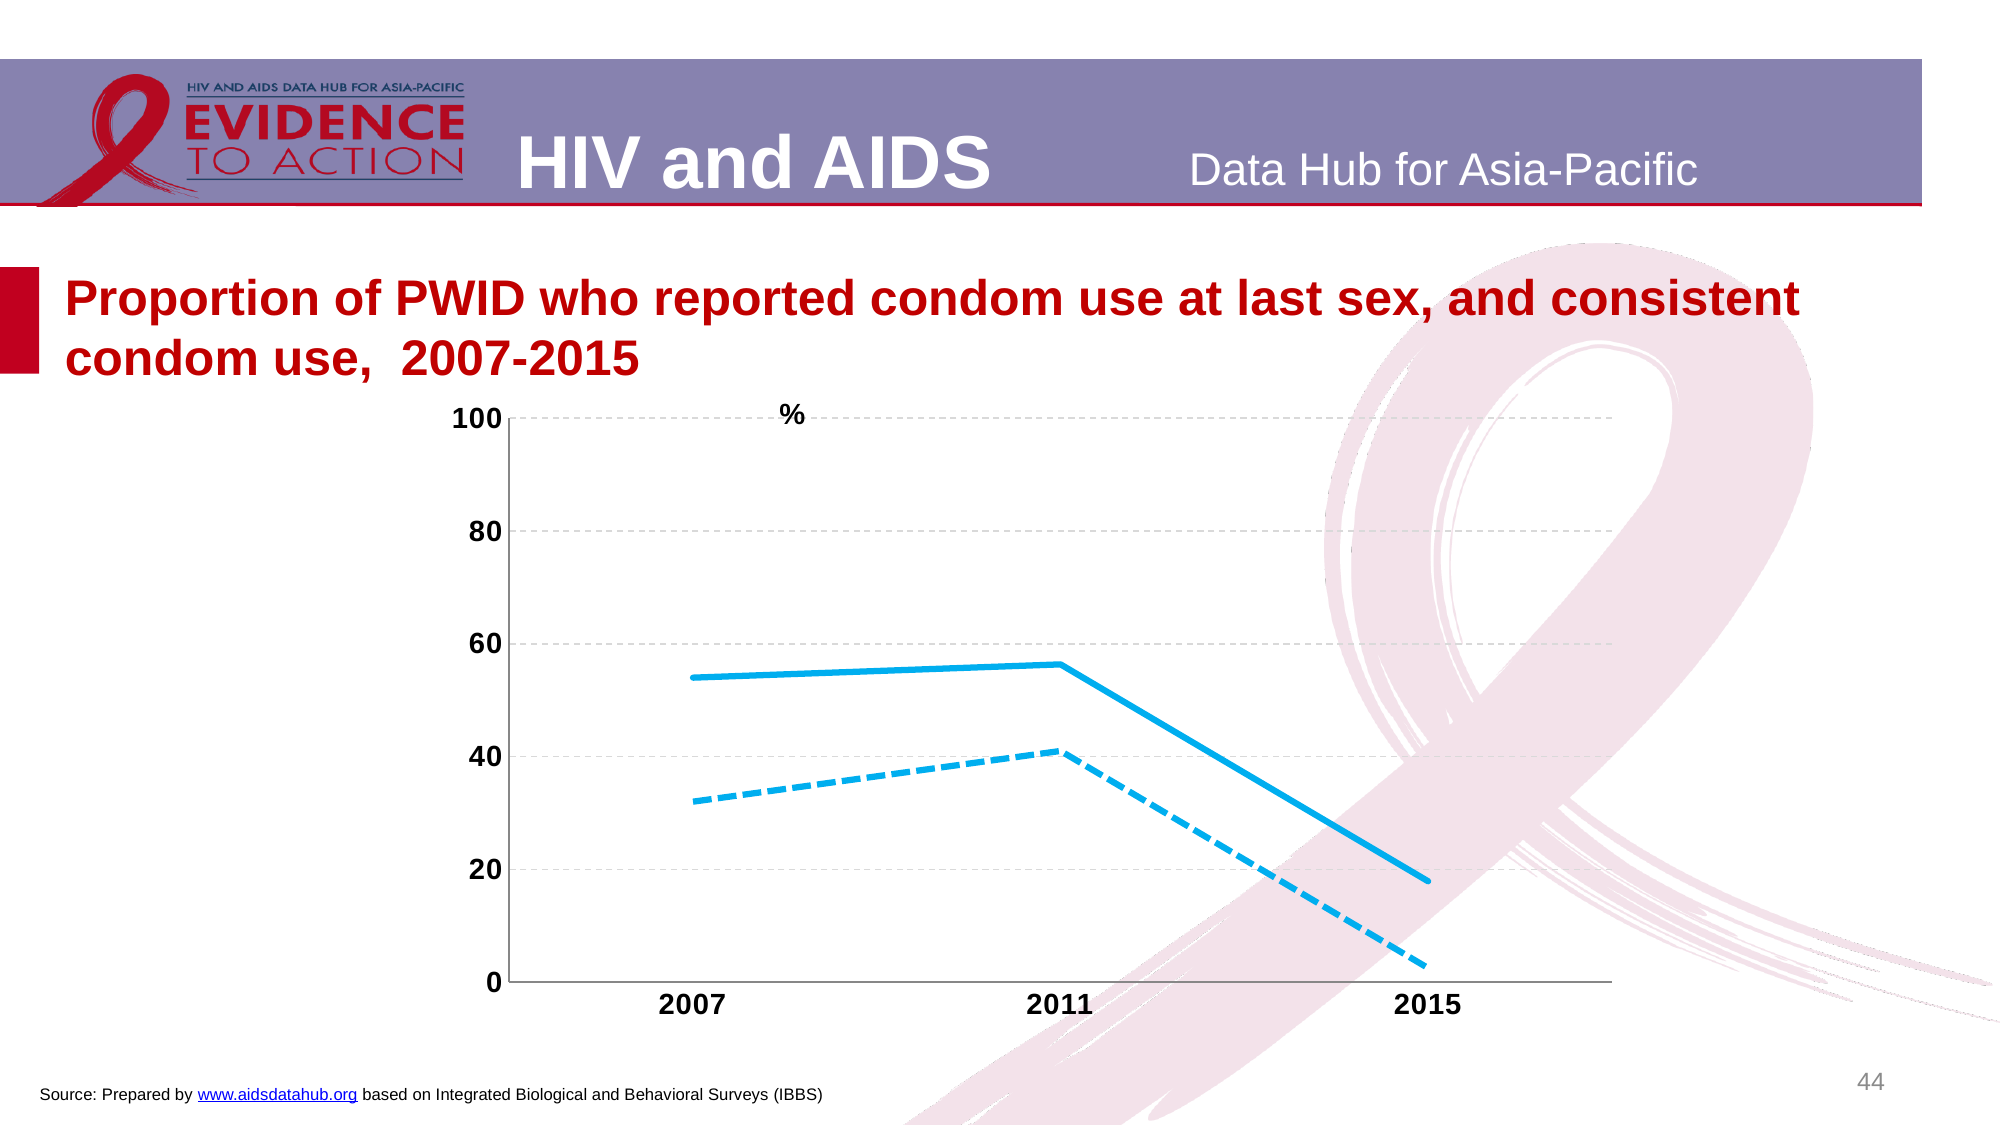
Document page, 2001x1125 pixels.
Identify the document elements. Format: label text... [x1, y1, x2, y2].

slide_number 44 [1781, 1042, 1900, 1103]
picture [11, 74, 469, 207]
text_box Source: Prepared by www.aidsdatahub.org based on Integrated Biological and Behavioral Surveys (IBBS) [24, 1061, 1388, 1125]
title Proportion of PWID who reported condom use at last sex, and consistent condom use, 2007-2015 [50, 257, 1875, 341]
picture [706, 181, 2000, 1125]
chart [362, 388, 1638, 1035]
